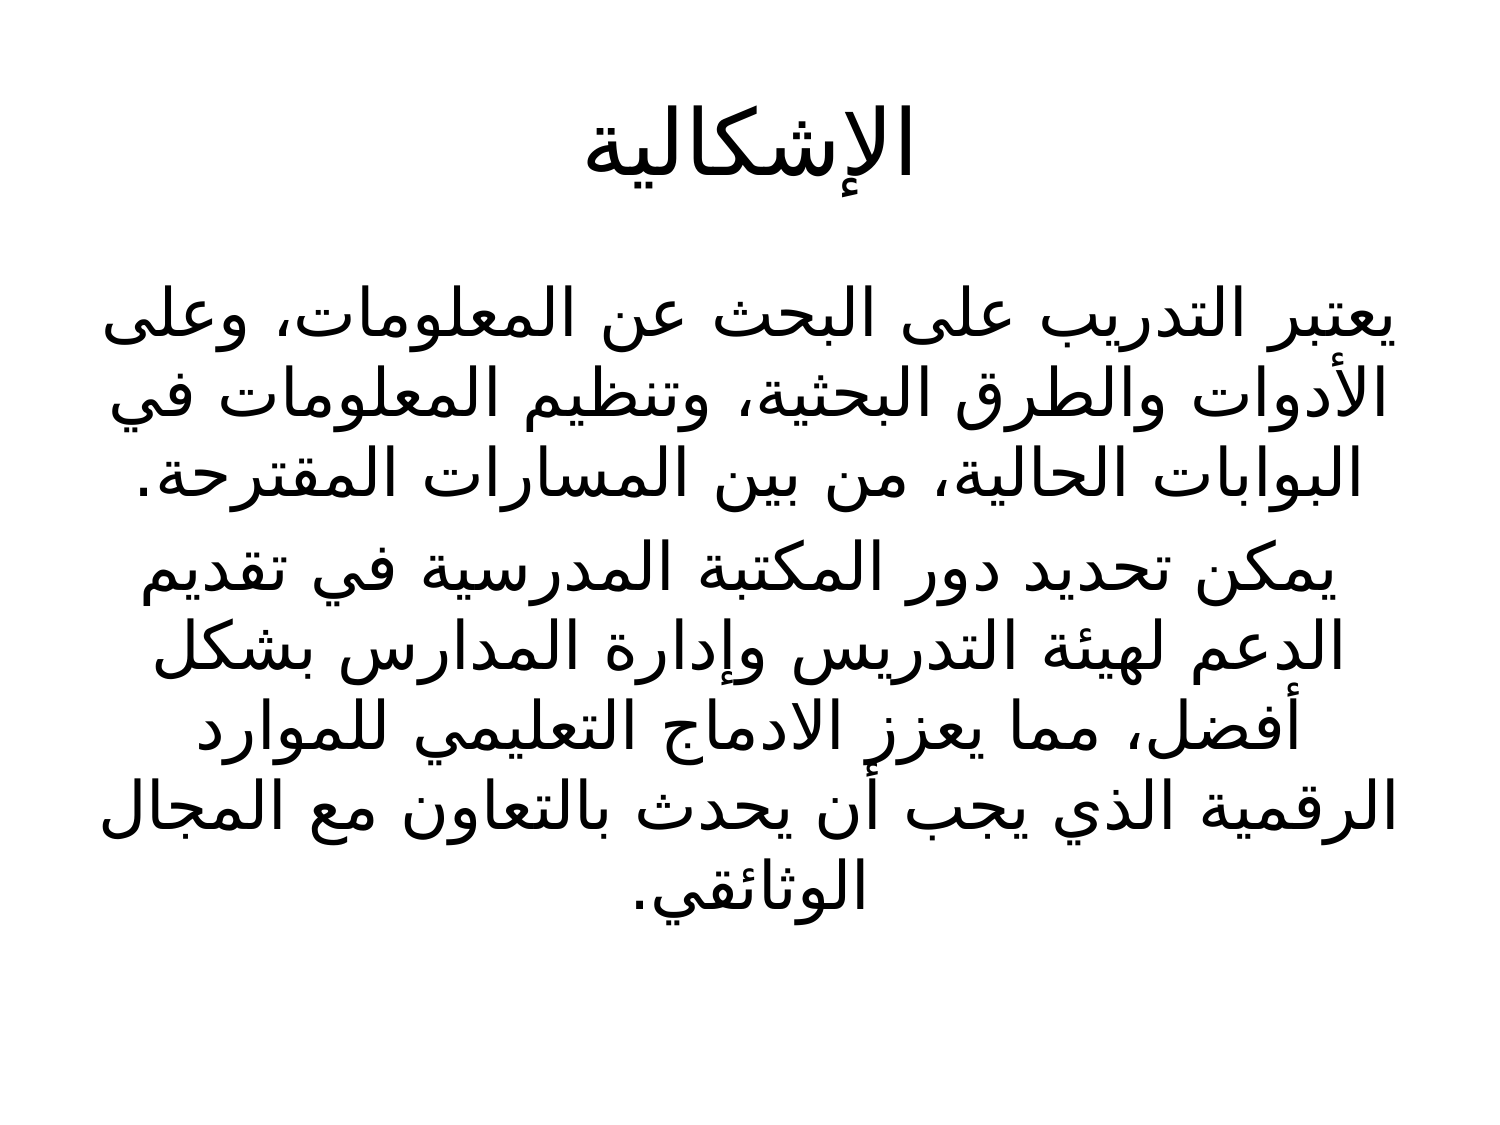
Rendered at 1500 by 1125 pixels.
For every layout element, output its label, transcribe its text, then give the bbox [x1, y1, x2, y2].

list يعتبر التدريب على البحث عن المعلومات، وعلى الأدوات والطرق البحثية، وتنظيم المعلومات في البوابات الحالية، من بين المسارات المقترحة. يمكن تحديد دور المكتبة المدرسية في تقديم الدعم لهيئة التدريس وإدارة المدارس بشكل أفضل، مما يعزز الادماج التعليمي للموارد الرقمية الذي يجب أن يحدث بالتعاون مع المجال الوثائقي. [75, 262, 1425, 1005]
title الإشكالية [75, 45, 1425, 233]
